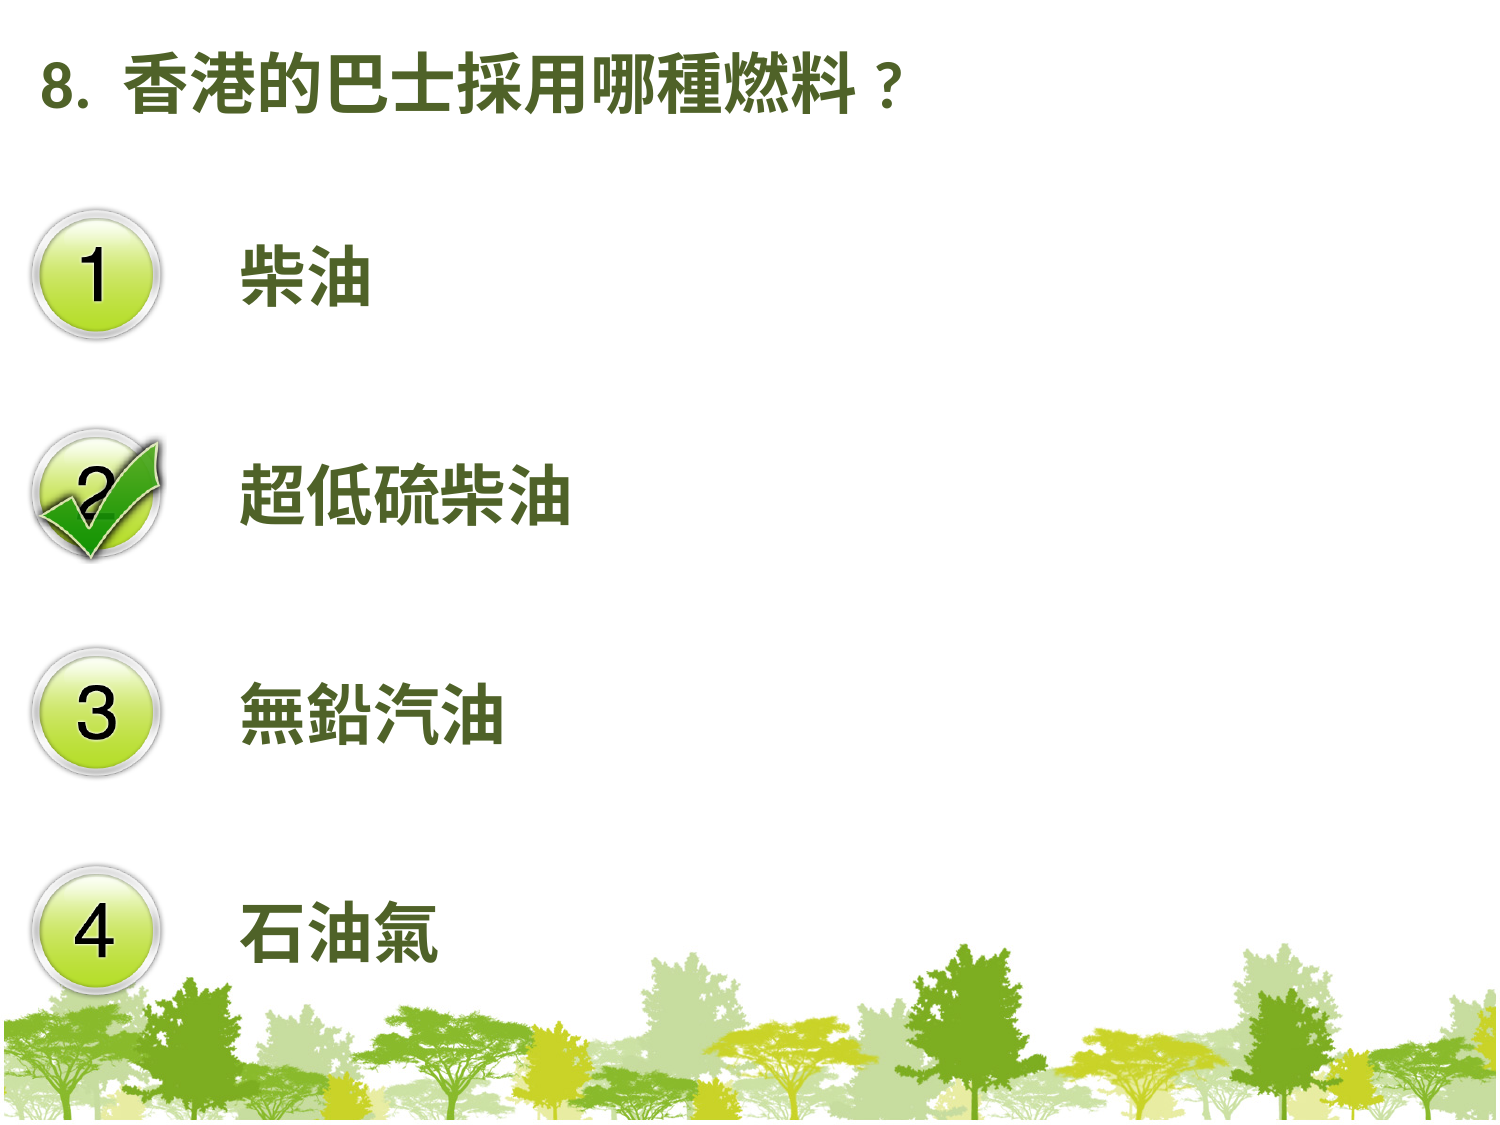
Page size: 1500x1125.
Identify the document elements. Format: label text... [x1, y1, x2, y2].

list 超低硫柴油 [224, 393, 1438, 594]
picture [0, 0, 1500, 1125]
list 無鉛汽油 [224, 612, 1438, 813]
list 石油氣 [224, 830, 1438, 1031]
list 8. 香港的巴士採用哪種燃料? [25, 18, 963, 144]
list 柴油 [224, 175, 1438, 376]
